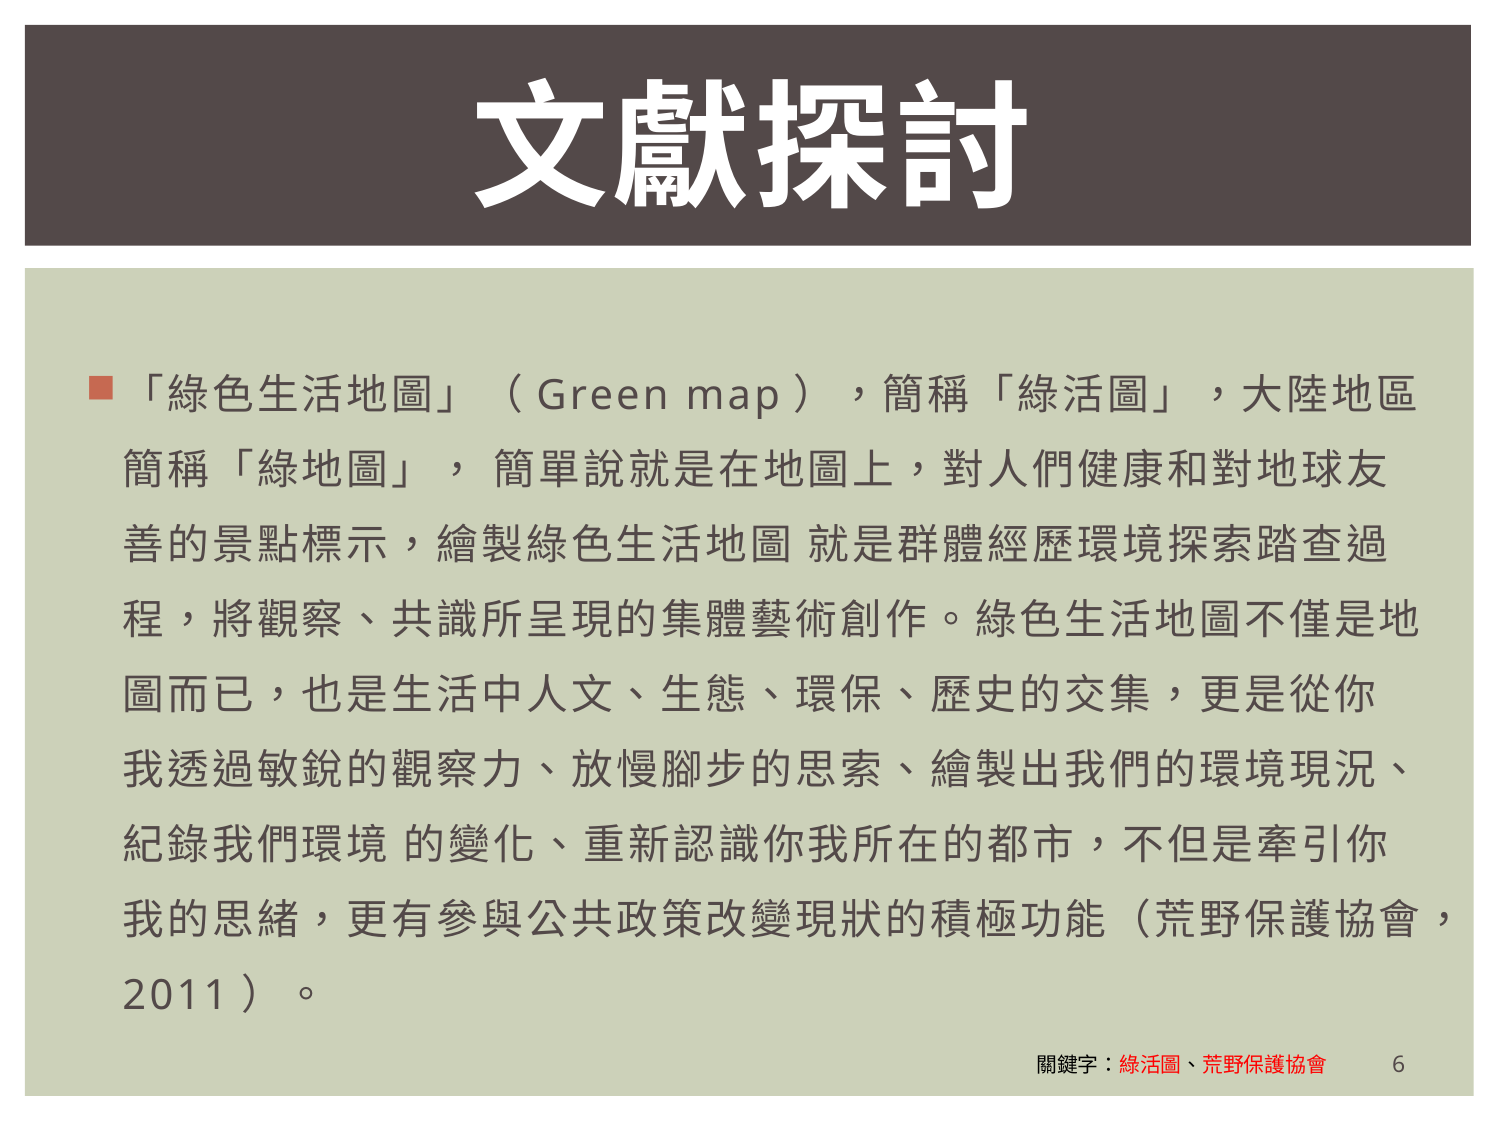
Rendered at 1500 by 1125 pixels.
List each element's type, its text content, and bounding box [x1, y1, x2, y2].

list 「綠色生活地圖」（Green map），簡稱「綠活圖」，大陸地區簡稱「綠地圖」， 簡單說就是在地圖上，對人們健康和對地球友善的景點標示，繪製綠色生活地圖 就是群體經歷環境探索踏查過程，將觀察、共識所呈現的集體藝術創作。綠色生活地圖不僅是地圖而已，也是生活中人文、生態、環保、歷史的交集，更是從你 我透過敏銳的觀察力、放慢腳步的思索、繪製出我們的環境現況、紀錄我們環境 的變化、重新認識你我所在的都市，不但是牽引你我的思緒，更有參與公共政策改變現狀的積極功能（荒野保護協會，2011）。 [62, 335, 1442, 1059]
text_box 關鍵字：綠活圖、荒野保護協會 [1021, 1044, 1424, 1084]
slide_number 6 [1349, 1041, 1448, 1089]
text_box 文獻探討 [64, 54, 1440, 228]
